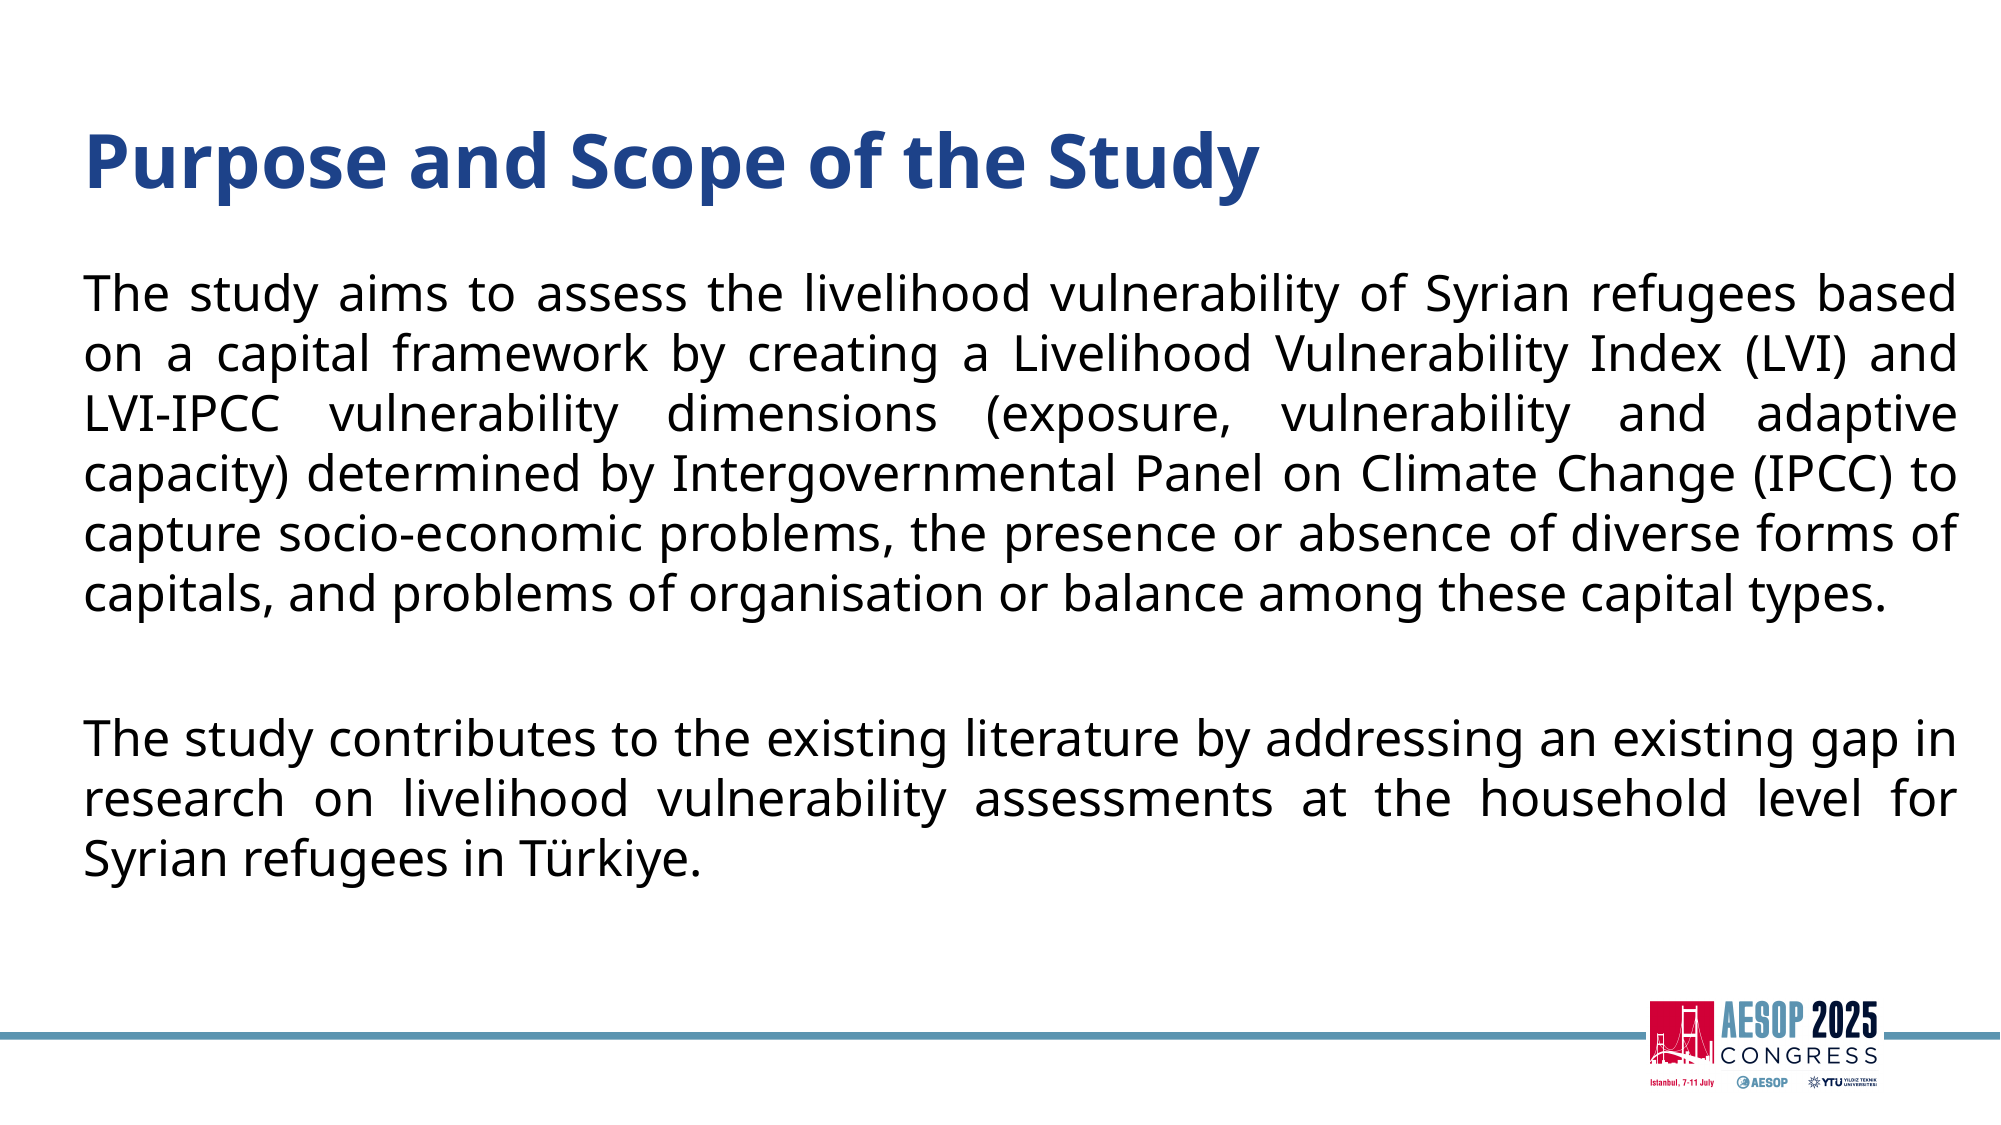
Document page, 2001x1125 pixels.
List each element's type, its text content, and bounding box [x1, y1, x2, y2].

picture [1646, 998, 1884, 1093]
text_box [1884, 1031, 2000, 1041]
text_box The study aims to assess the livelihood vulnerability of Syrian refugees based on a capital framework by creating a Livelihood Vulnerability Index (LVI) and LVI-IPCC vulnerability dimensions (exposure, vulnerability and adaptive capacity) determined by Intergovernmental Panel on Climate Change (IPCC) to capture socio-economic problems, the presence or absence of diverse forms of capitals, and problems of organisation or balance among these capital types. The study contributes to the existing literature by addressing an existing gap in research on livelihood vulnerability assessments at the household level for Syrian refugees in Türkiye. [68, 254, 1975, 954]
title Purpose and Scope of the Study [68, 73, 1939, 254]
text_box [0, 1031, 1646, 1041]
